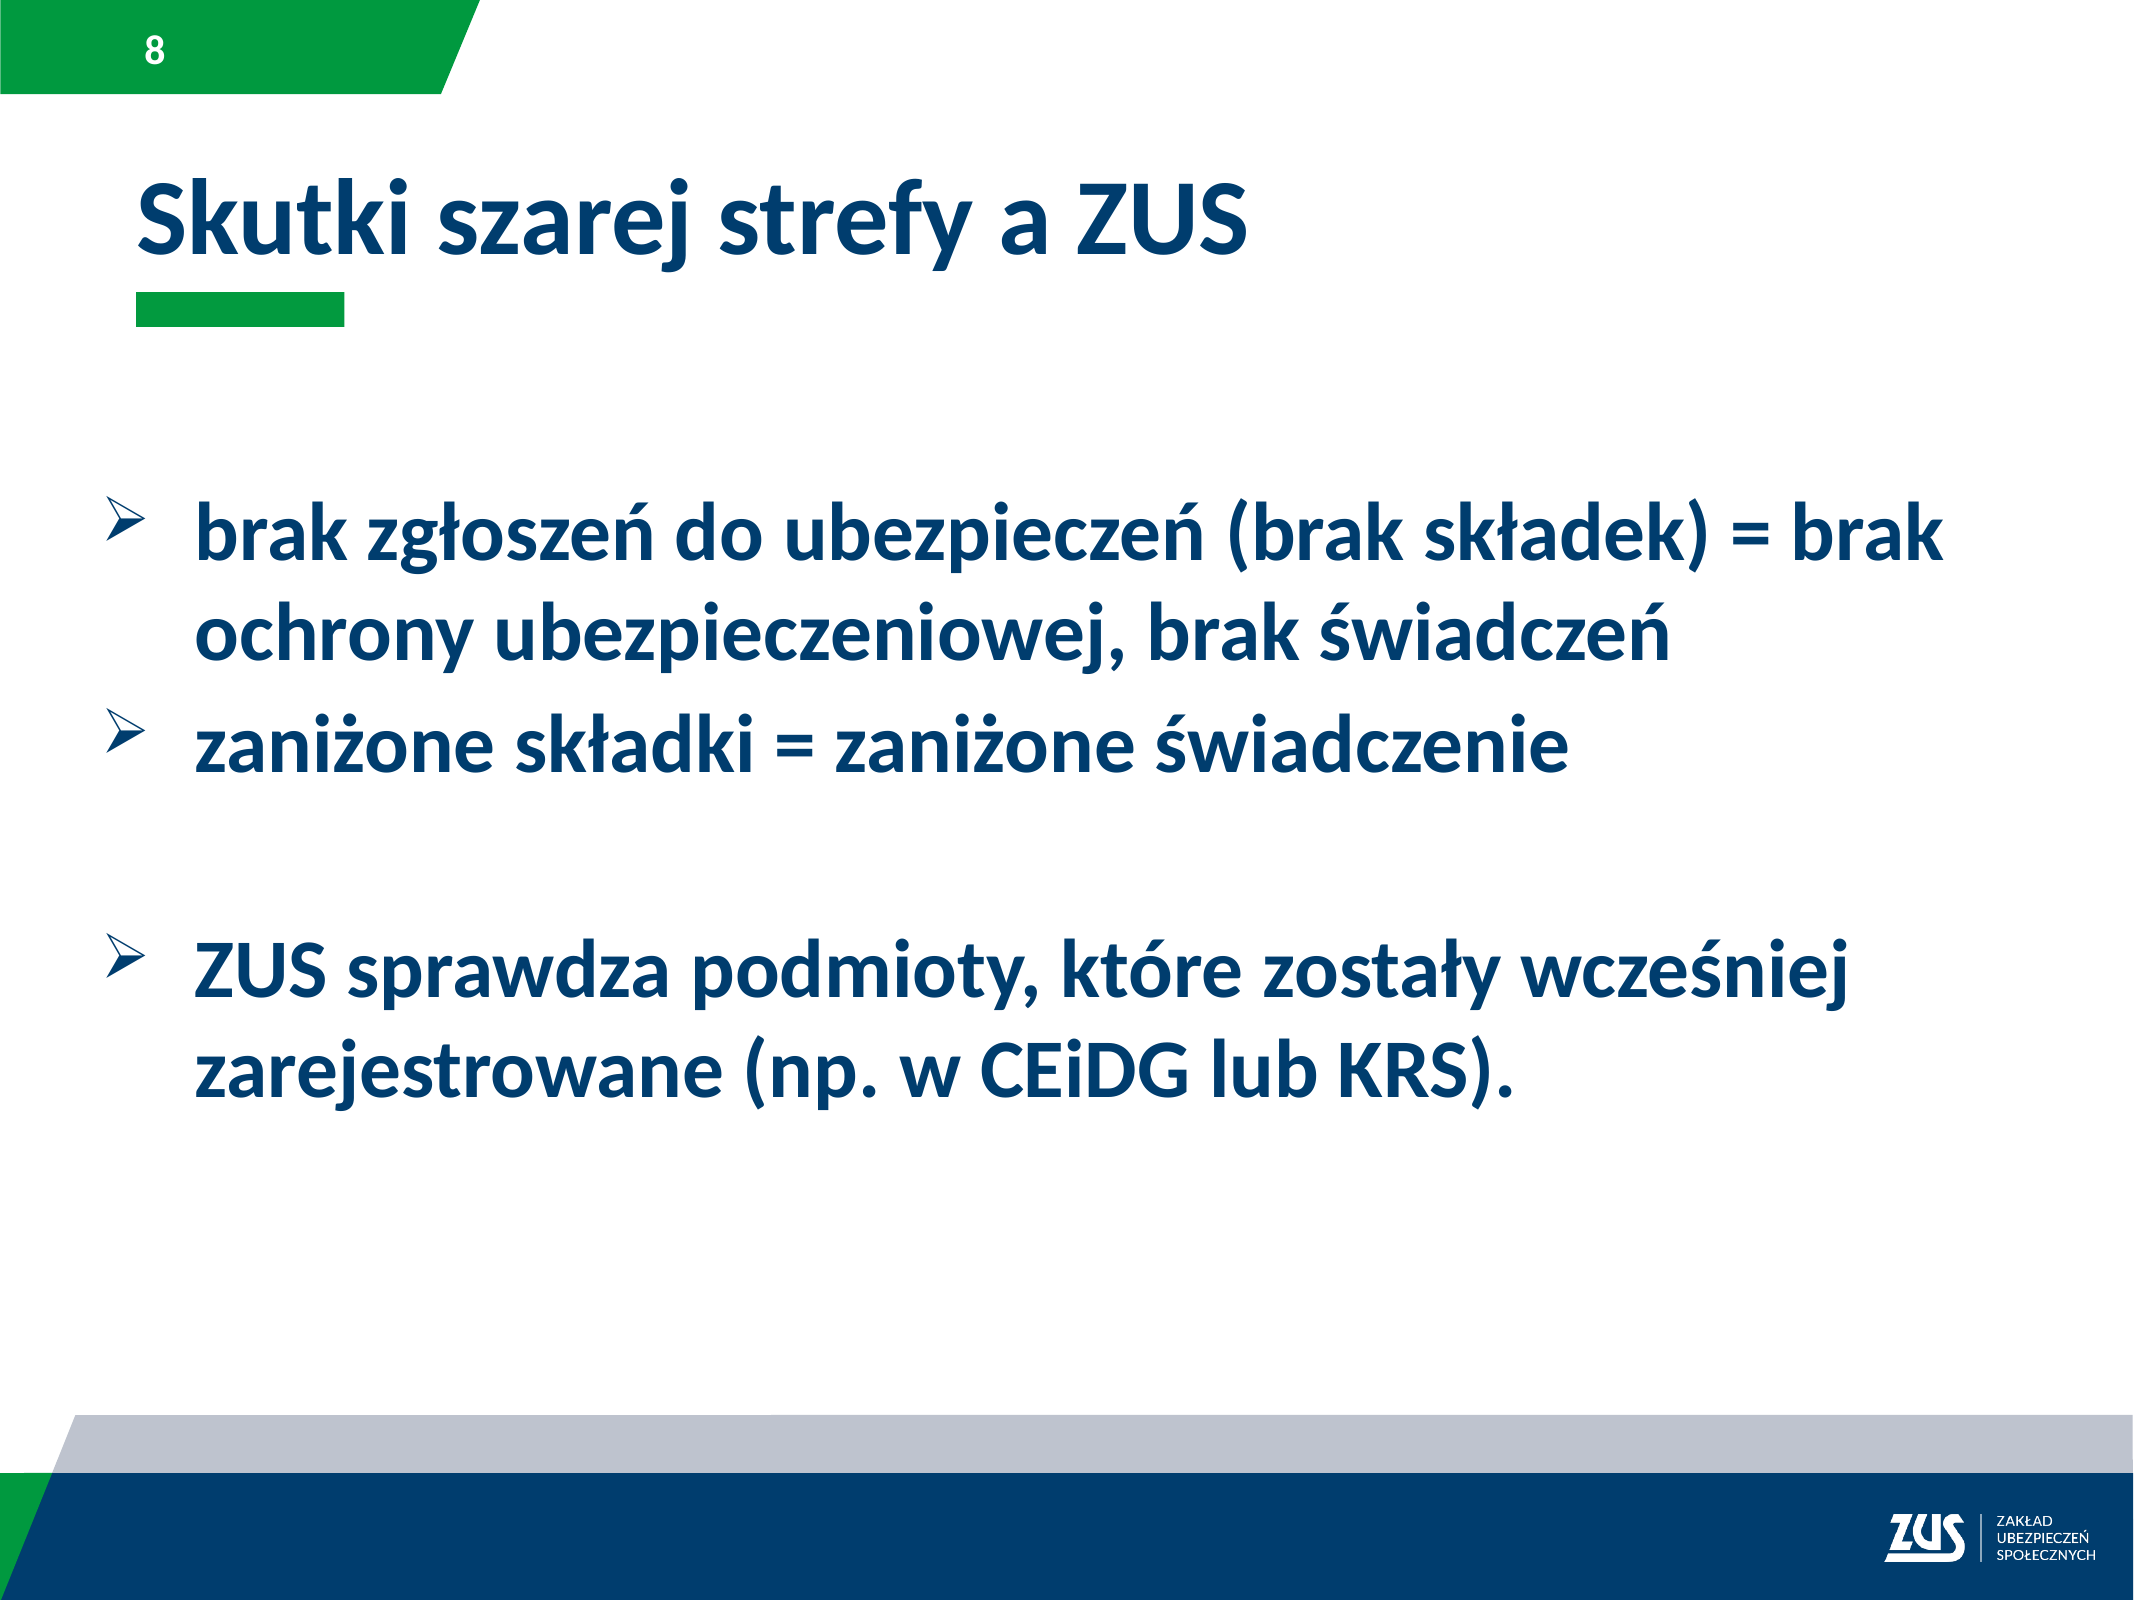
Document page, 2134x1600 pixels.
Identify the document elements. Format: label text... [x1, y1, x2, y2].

list brak zgłoszeń do ubezpieczeń (brak składek) = brak ochrony ubezpieczeniowej, brak świadczeń zaniżone składki = zaniżone świadczenie ZUS sprawdza podmioty, które zostały wcześniej zarejestrowane (np. w CEiDG lub KRS). [86, 469, 2059, 1249]
list Skutki szarej strefy a ZUS [121, 138, 2012, 281]
